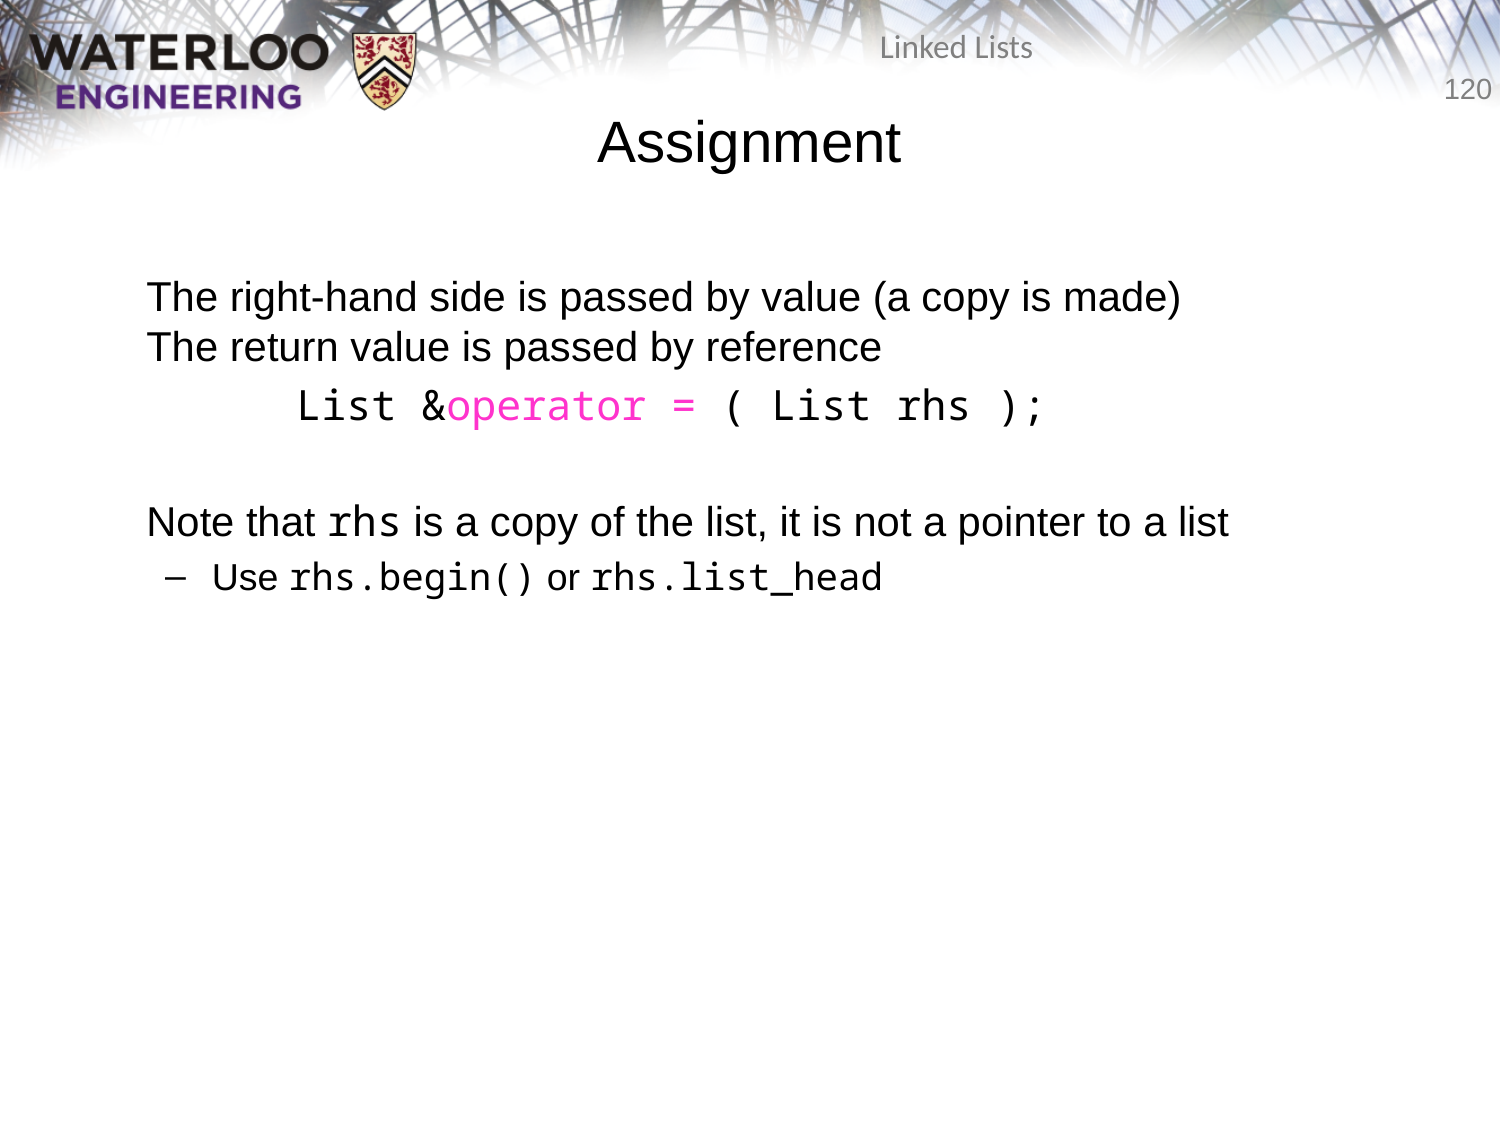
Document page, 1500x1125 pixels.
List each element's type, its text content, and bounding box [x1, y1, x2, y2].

list The right-hand side is passed by value (a copy is made) The return value is passed by reference List &operator = ( List rhs ); Note that rhs is a copy of the list, it is not a pointer to a list Use rhs.begin() or rhs.list_head [74, 262, 1426, 1006]
title Assignment [74, 44, 1426, 233]
picture [0, 0, 1500, 1125]
